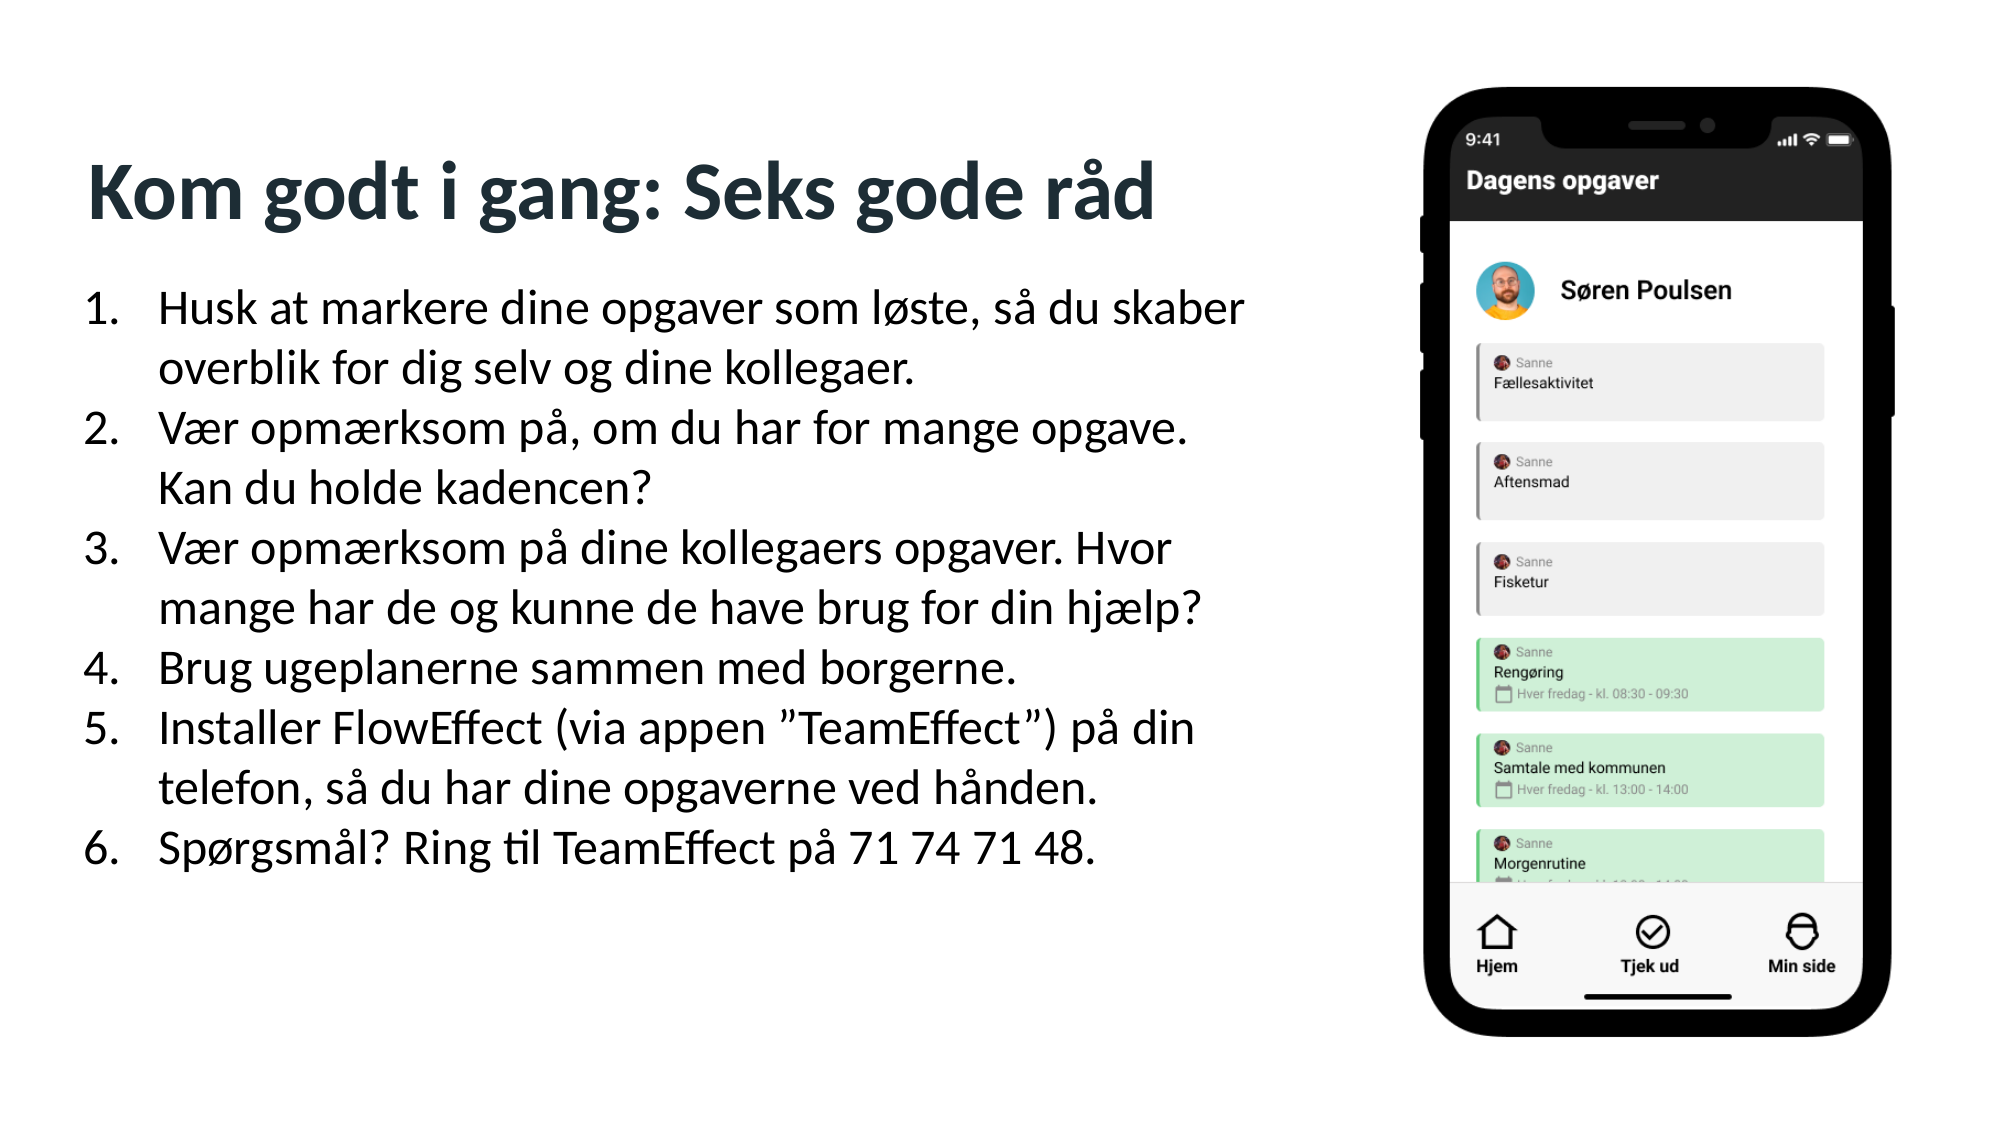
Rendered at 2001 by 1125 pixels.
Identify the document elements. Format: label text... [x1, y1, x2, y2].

picture [1332, 0, 1983, 1125]
text_box Husk at markere dine opgaver som løste, så du skaber overblik for dig selv og dine kollegaer. Vær opmærksom på, om du har for mange opgave. Kan du holde kadencen? Vær opmærksom på dine kollegaers opgaver. Hvor mange har de og kunne de have brug for din hjælp? Brug ugeplanerne sammen med borgerne. Installer FlowEffect (via appen ”TeamEffect”) på din telefon, så du har dine opgaverne ved hånden. Spørgsmål? Ring til TeamEffect på 71 74 71 48. [68, 266, 1283, 767]
title Kom godt i gang: Seks gode råd [68, 116, 1327, 242]
